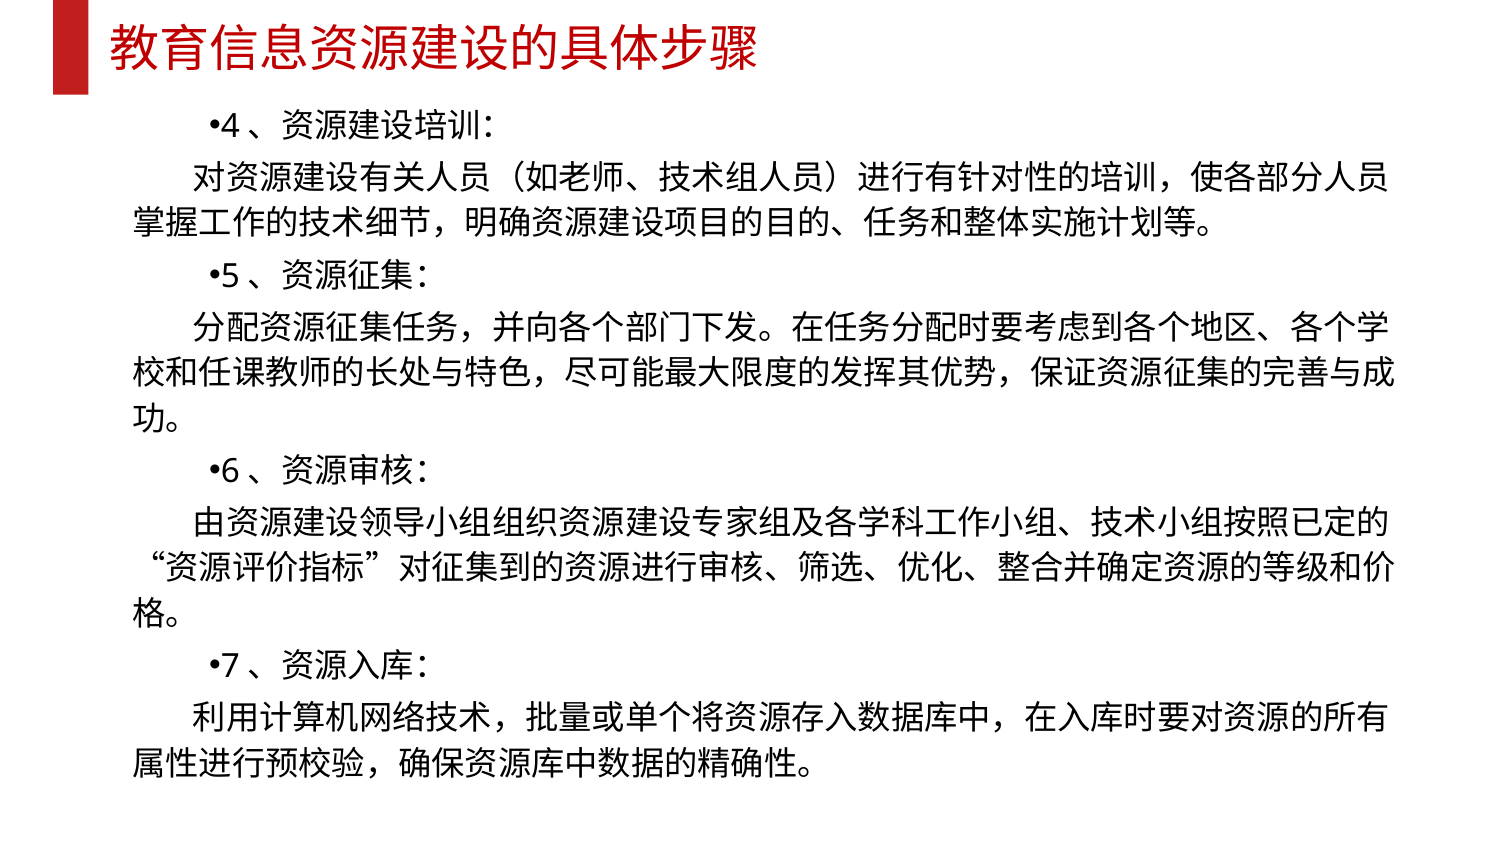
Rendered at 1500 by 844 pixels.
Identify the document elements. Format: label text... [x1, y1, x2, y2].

text_box 4、资源建设培训： 对资源建设有关人员（如老师、技术组人员）进行有针对性的培训，使各部分人员掌握工作的技术细节，明确资源建设项目的目的、任务和整体实施计划等。 5、资源征集： 分配资源征集任务，并向各个部门下发。在任务分配时要考虑到各个地区、各个学校和任课教师的长处与特色，尽可能最大限度的发挥其优势，保证资源征集的完善与成功。 6、资源审核： 由资源建设领导小组组织资源建设专家组及各学科工作小组、技术小组按照已定的“资源评价指标”对征集到的资源进行审核、筛选、优化、整合并确定资源的等级和价格。 7、资源入库： 利用计算机网络技术，批量或单个将资源存入数据库中，在入库时要对资源的所有属性进行预校验，确保资源库中数据的精确性。 [61, 91, 1412, 667]
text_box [52, 0, 940, 95]
